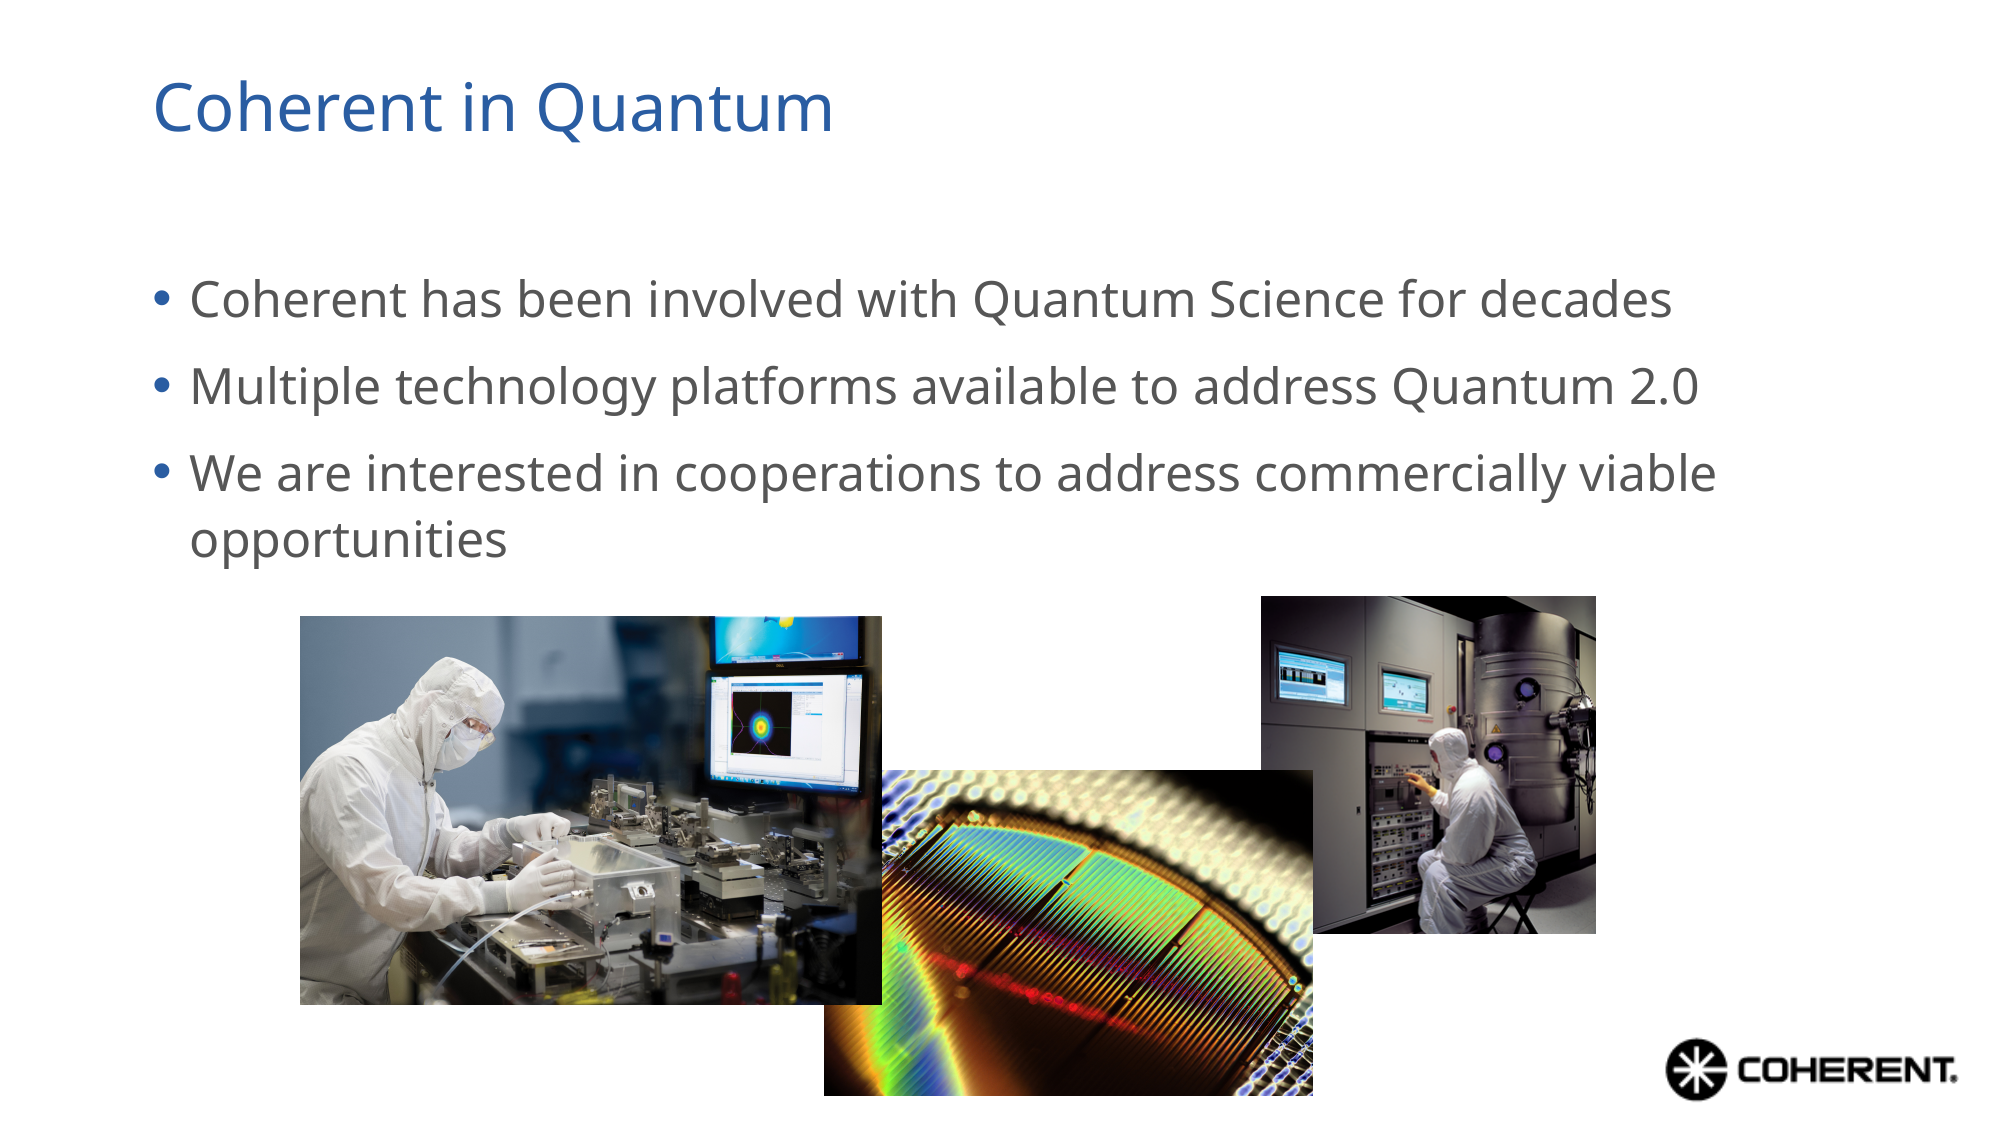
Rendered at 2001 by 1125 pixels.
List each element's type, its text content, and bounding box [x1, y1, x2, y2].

picture [299, 596, 1596, 1096]
list Coherent has been involved with Quantum Science for decades Multiple technology platforms available to address Quantum 2.0 We are interested in cooperations to address commercially viable opportunities [137, 253, 1927, 617]
picture [1661, 1033, 1964, 1109]
title Coherent in Quantum [137, 65, 1863, 154]
